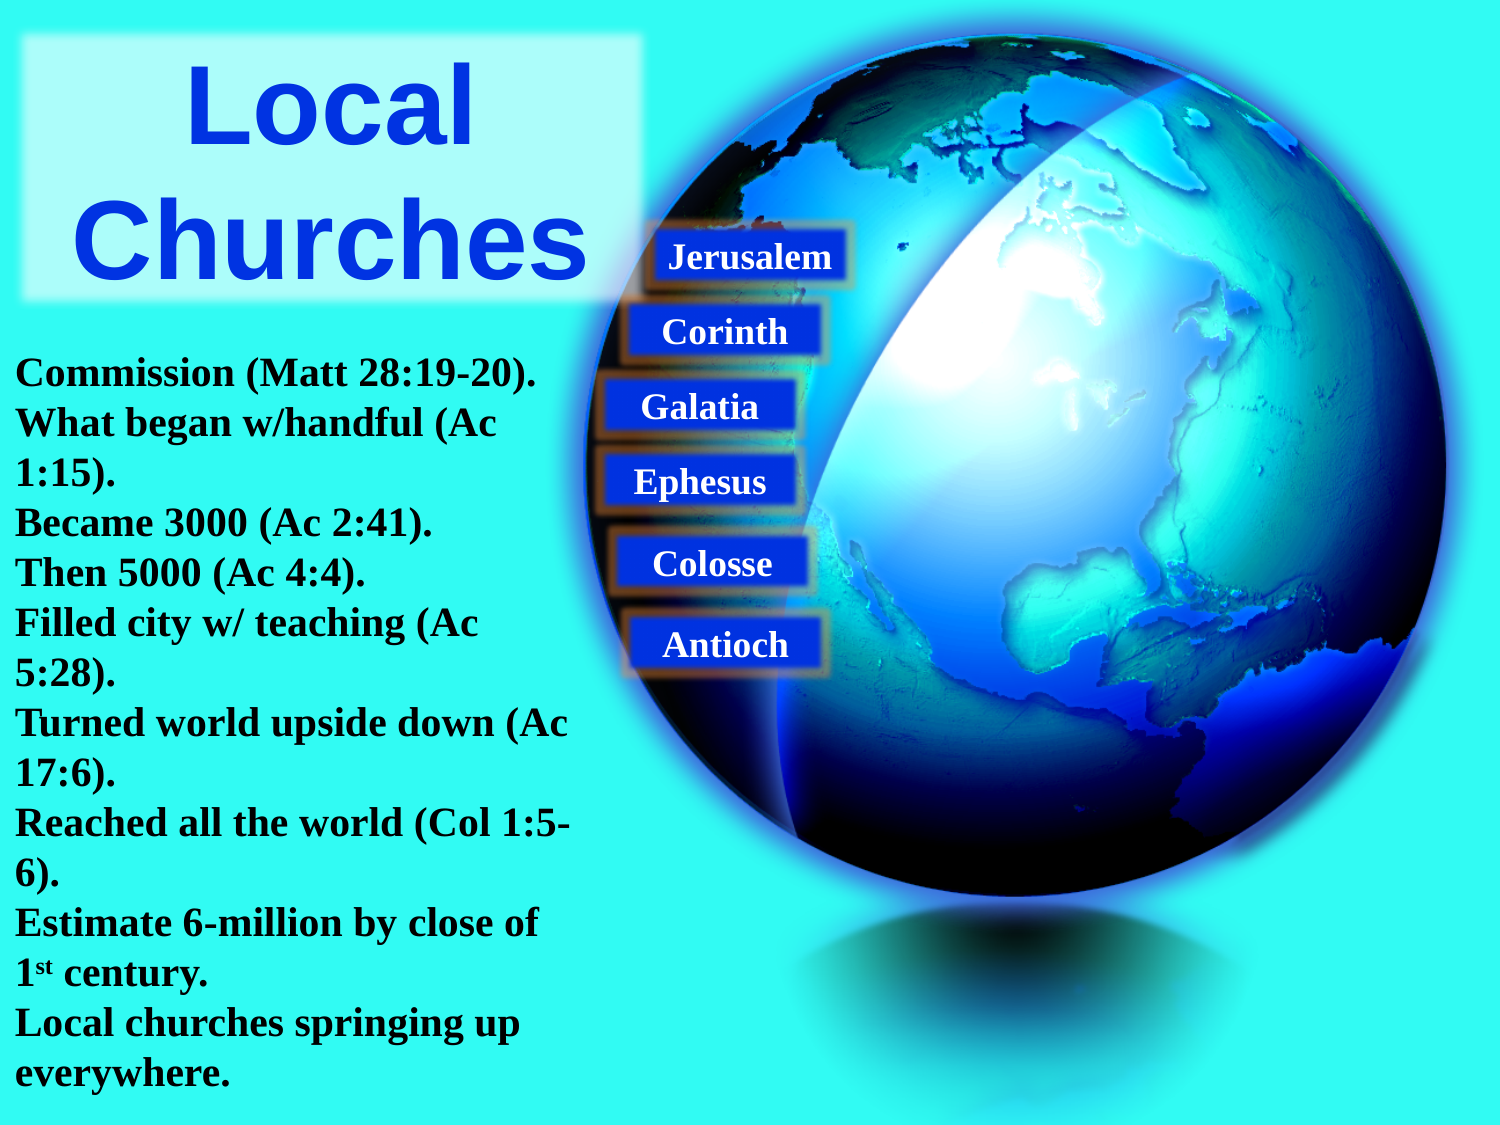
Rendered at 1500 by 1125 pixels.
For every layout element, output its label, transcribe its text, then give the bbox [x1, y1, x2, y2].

text_box Local Churches [31, 43, 532, 293]
text_box Commission (Matt 28:19-20). What began w/handful (Ac 1:15). Became 3000 (Ac 2:41). Then 5000 (Ac 4:4). Filled city w/ teaching (Ac 5:28). Turned world upside down (Ac 17:6). Reached all the world (Col 1:5-6). Estimate 6-million by close of 1st century. Local churches springing up everywhere. [0, 337, 532, 1103]
picture [537, 0, 1497, 1125]
